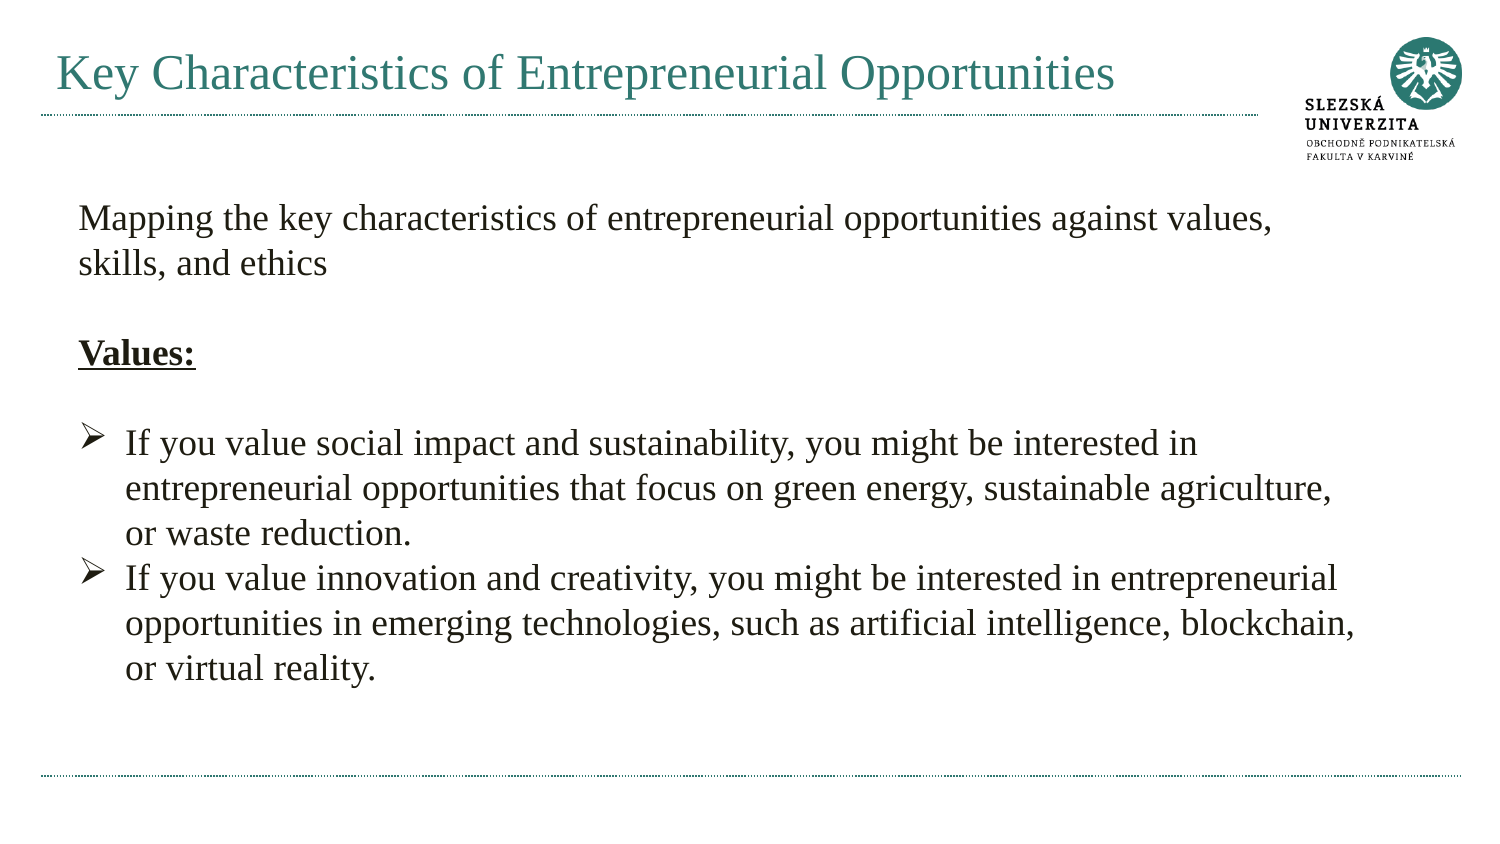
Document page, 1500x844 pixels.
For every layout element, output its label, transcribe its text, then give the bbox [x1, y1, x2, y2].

picture [1305, 37, 1462, 160]
title Key Characteristics of Entrepreneurial Opportunities [41, 32, 1159, 116]
text_box Mapping the key characteristics of entrepreneurial opportunities against values, skills, and ethics Values: If you value social impact and sustainability, you might be interested in entrepreneurial opportunities that focus on green energy, sustainable agriculture, or waste reduction. If you value innovation and creativity, you might be interested in entrepreneurial opportunities in emerging technologies, such as artificial intelligence, blockchain, or virtual reality. [63, 185, 1373, 696]
